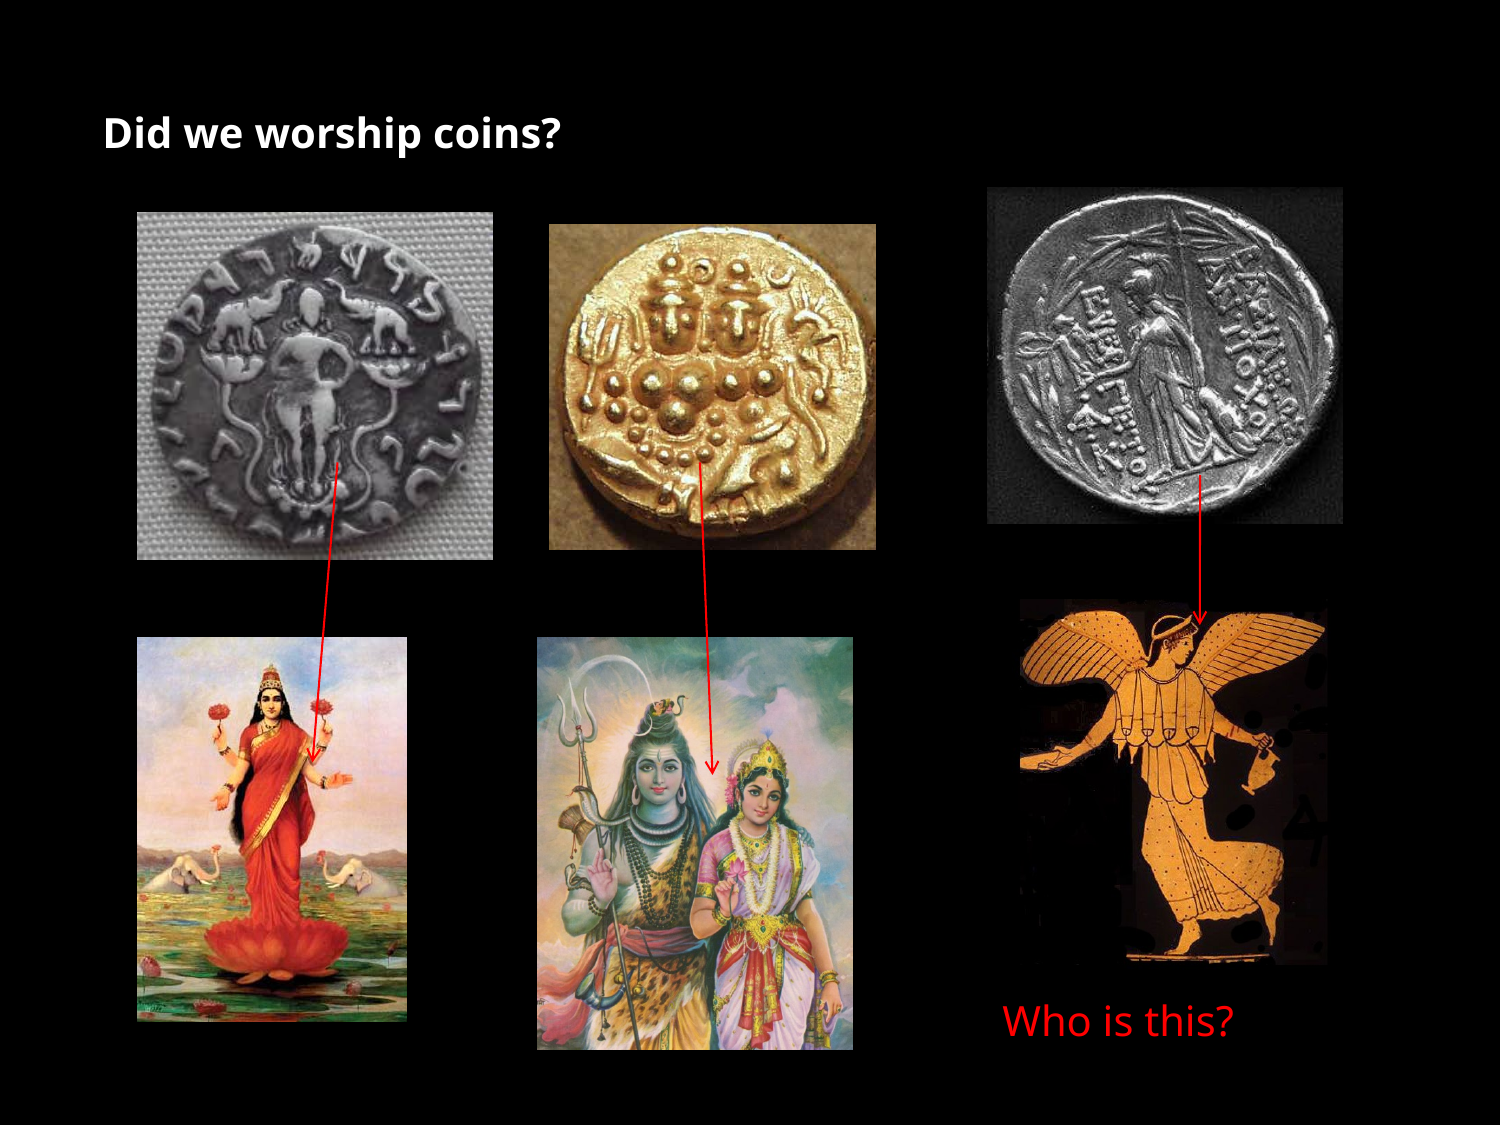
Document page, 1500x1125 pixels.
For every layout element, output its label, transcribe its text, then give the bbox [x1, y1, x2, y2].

text_box Who is this? [987, 987, 1438, 1053]
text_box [551, 614, 861, 623]
picture [137, 637, 409, 1022]
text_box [176, 601, 473, 623]
picture [549, 224, 876, 551]
picture [999, 574, 1331, 970]
picture [137, 212, 493, 560]
picture [537, 637, 853, 1051]
text_box Did we worship coins? [87, 99, 850, 165]
picture [987, 187, 1343, 525]
